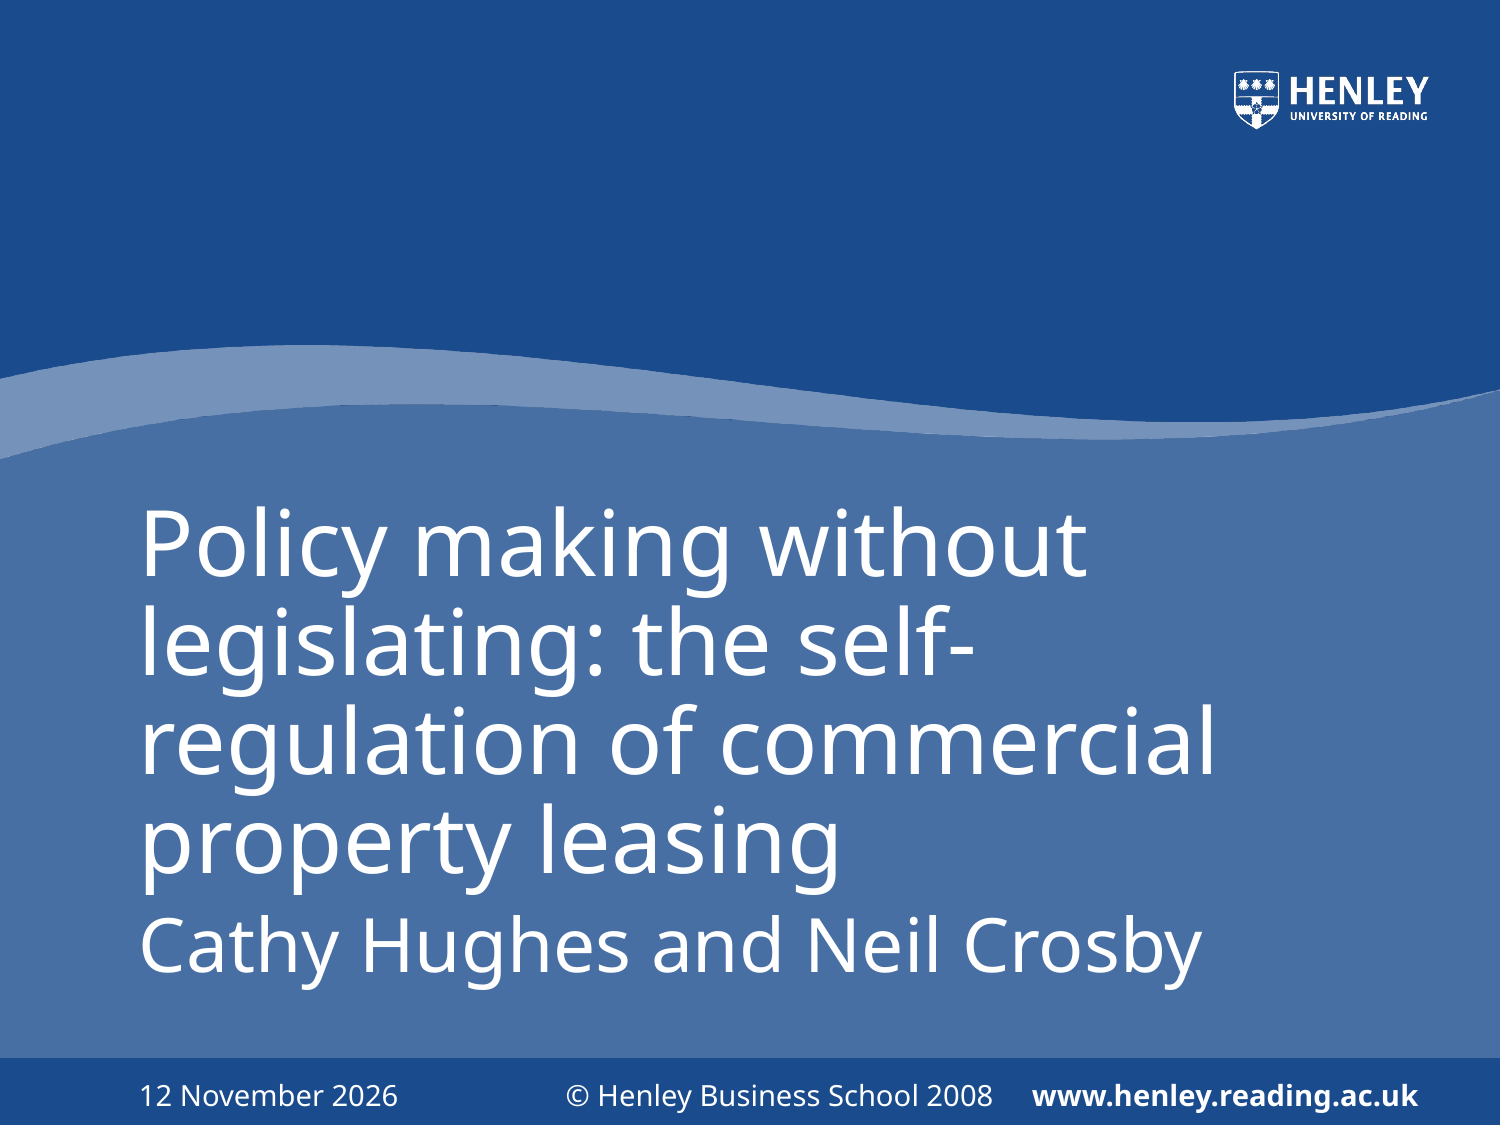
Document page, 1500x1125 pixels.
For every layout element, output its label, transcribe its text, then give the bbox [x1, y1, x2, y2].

picture [1234, 70, 1429, 134]
picture [0, 345, 1500, 1058]
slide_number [123, 1069, 415, 1125]
title Policy making without legislating: the self-regulation of commercial property leasing [123, 489, 1424, 881]
subtitle Cathy Hughes and Neil Crosby [123, 881, 1424, 1034]
